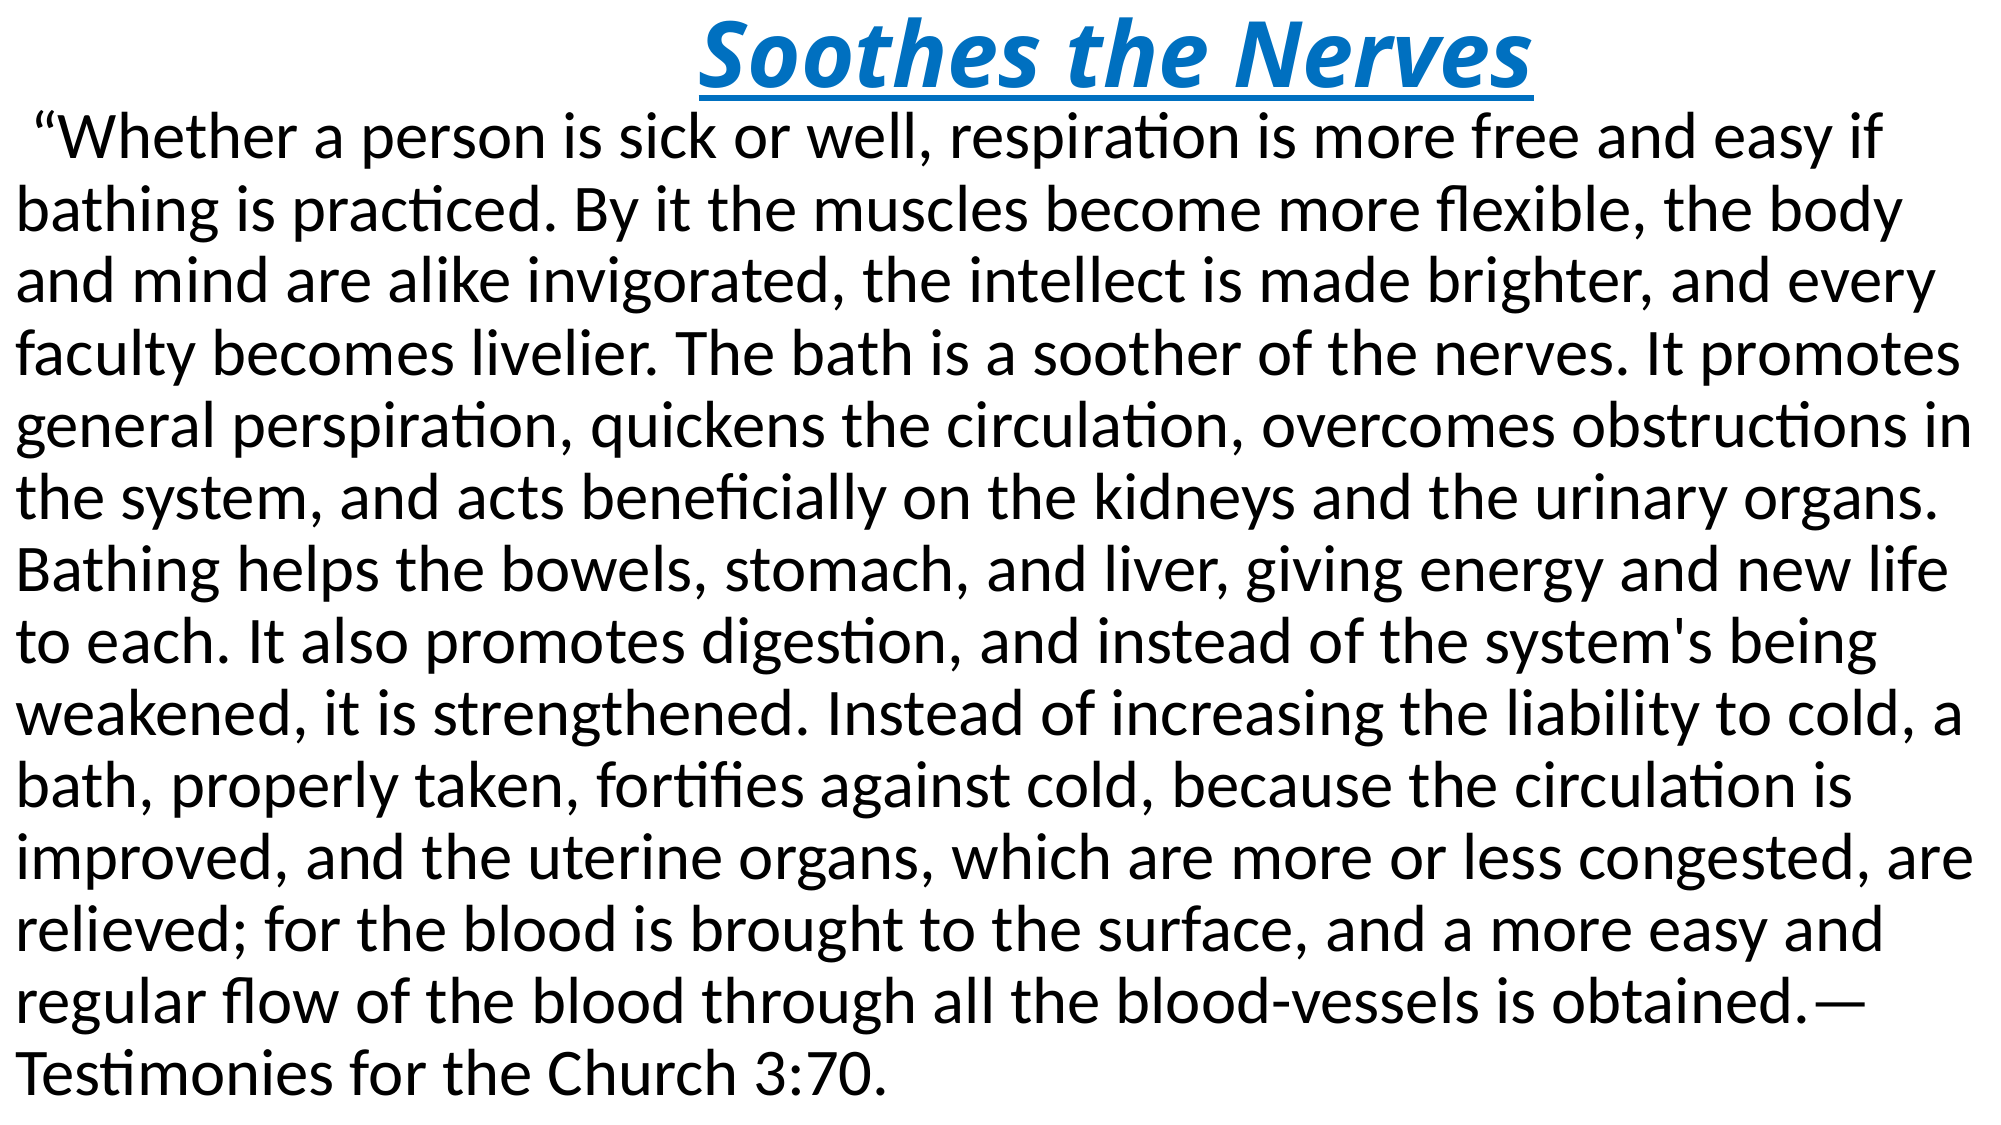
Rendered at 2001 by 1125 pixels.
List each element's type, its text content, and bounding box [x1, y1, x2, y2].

list “Whether a person is sick or well, respiration is more free and easy if bathing is practiced. By it the muscles become more flexible, the body and mind are alike invigorated, the intellect is made brighter, and every faculty becomes livelier. The bath is a soother of the nerves. It promotes general perspiration, quickens the circulation, overcomes obstructions in the system, and acts beneficially on the kidneys and the urinary organs. Bathing helps the bowels, stomach, and liver, giving energy and new life to each. It also promotes digestion, and instead of the system's being weakened, it is strengthened. Instead of increasing the liability to cold, a bath, properly taken, fortifies against cold, because the circulation is improved, and the uterine organs, which are more or less congested, are relieved; for the blood is brought to the surface, and a more easy and regular flow of the blood through all the blood-vessels is obtained.—Testimonies for the Church 3:70. [0, 93, 2000, 1125]
title Soothes the Nerves [137, 0, 1863, 93]
